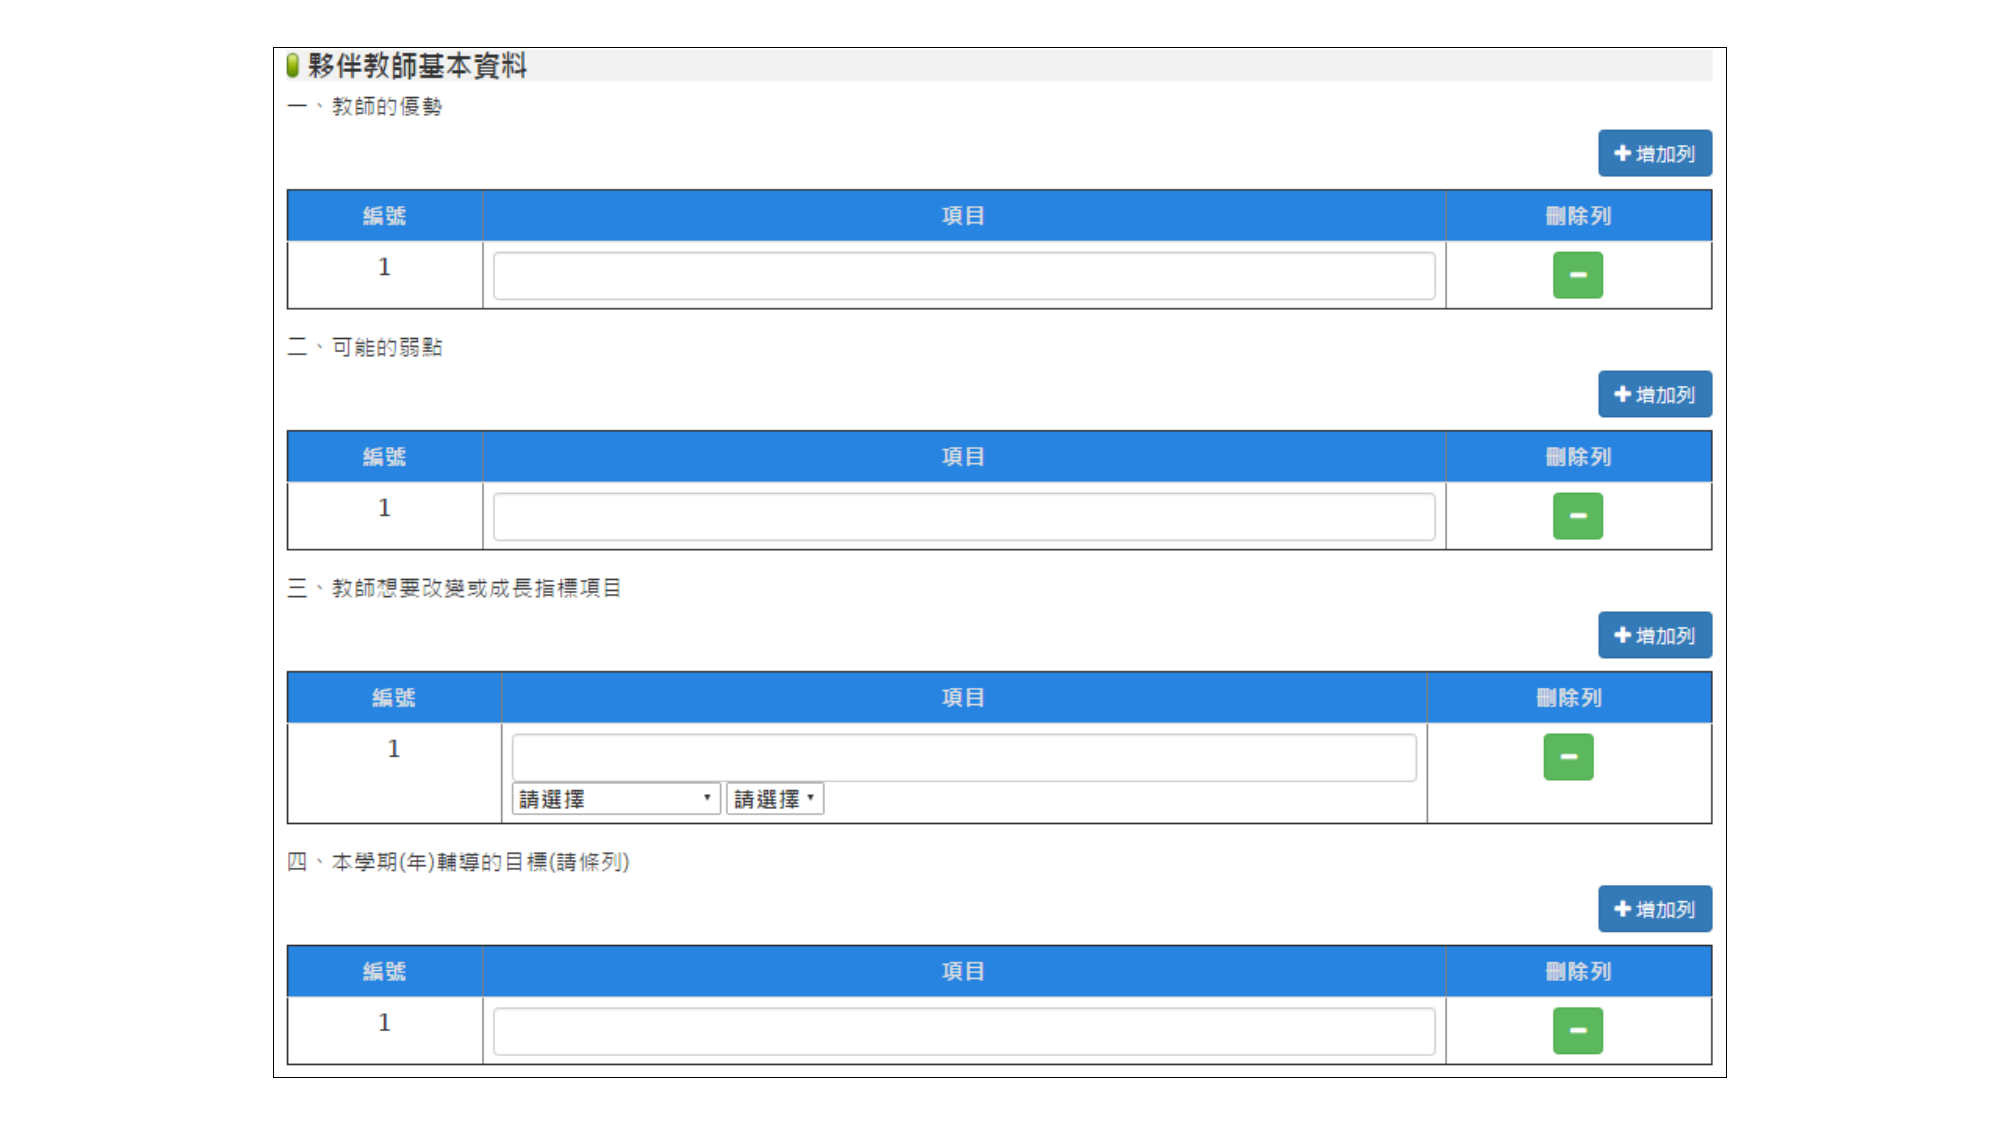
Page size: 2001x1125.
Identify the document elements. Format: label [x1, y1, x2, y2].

picture [273, 47, 1727, 1078]
